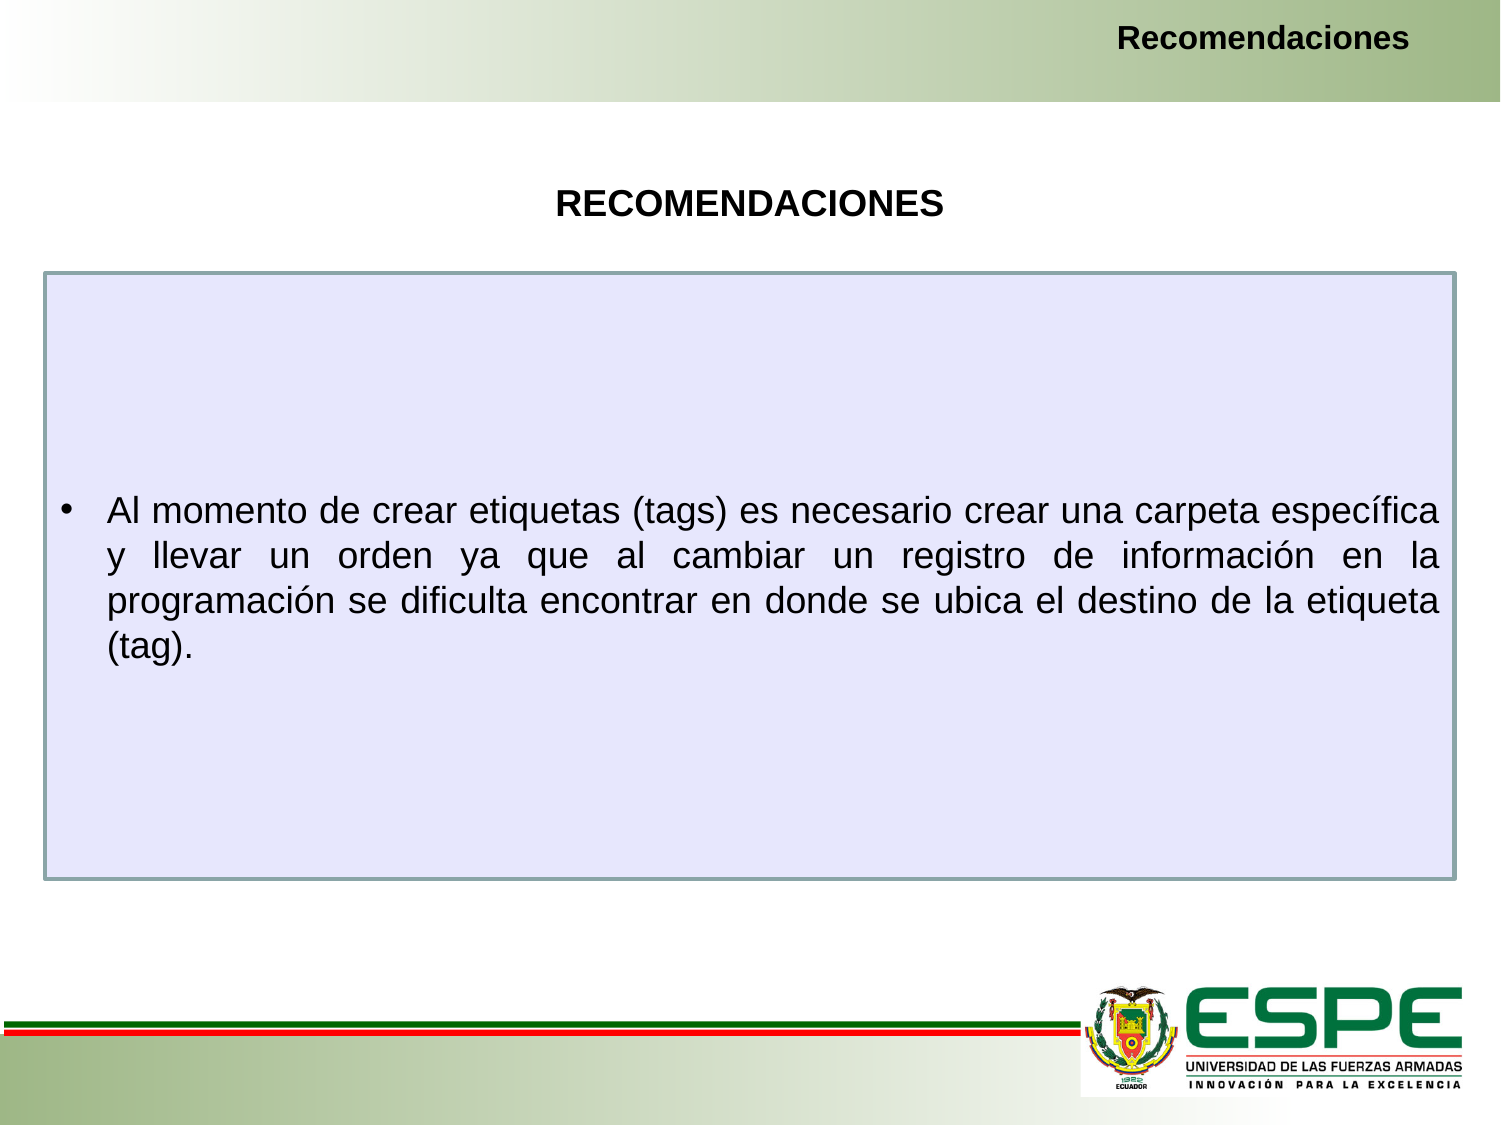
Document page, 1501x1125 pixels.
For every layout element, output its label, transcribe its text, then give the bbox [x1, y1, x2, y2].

text_box Al momento de crear etiquetas (tags) es necesario crear una carpeta específica y llevar un orden ya que al cambiar un registro de información en la programación se dificulta encontrar en donde se ubica el destino de la etiqueta (tag). [43, 271, 1457, 881]
picture [1080, 975, 1483, 1098]
list RECOMENDACIONES [75, 197, 1426, 271]
text_box Recomendaciones [74, 8, 1426, 197]
